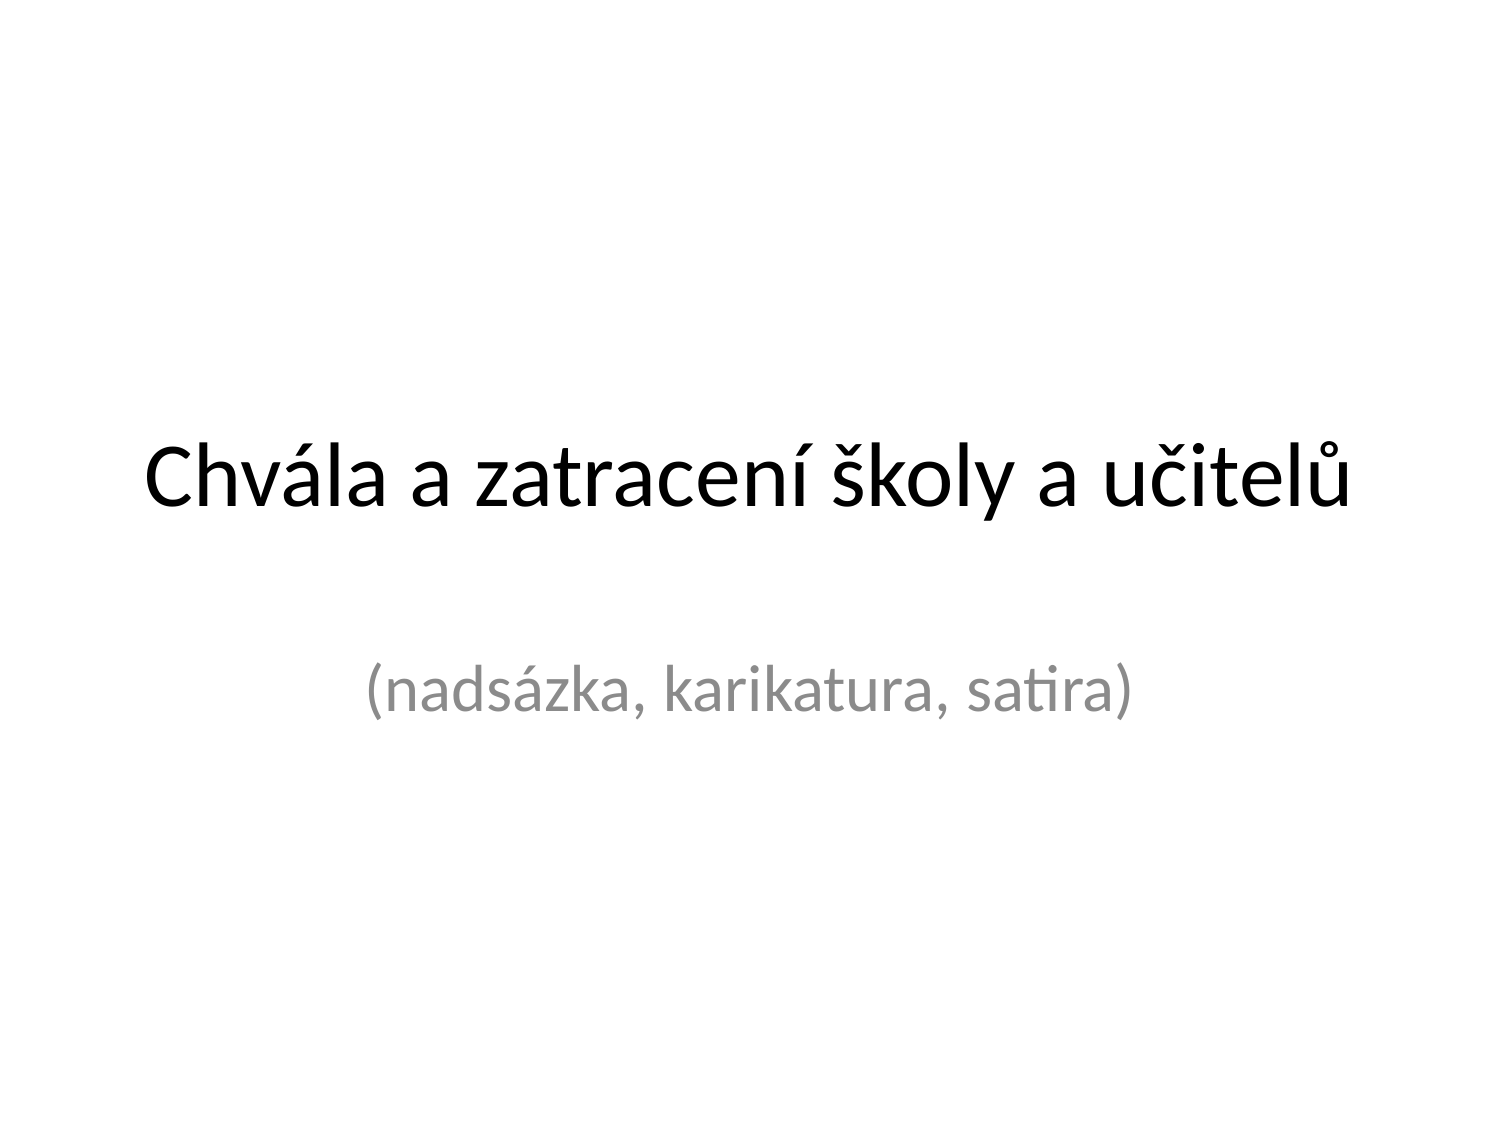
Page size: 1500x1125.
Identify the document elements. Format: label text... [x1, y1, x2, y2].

title Chvála a zatracení školy a učitelů [112, 349, 1388, 591]
subtitle (nadsázka, karikatura, satira) [225, 637, 1275, 925]
